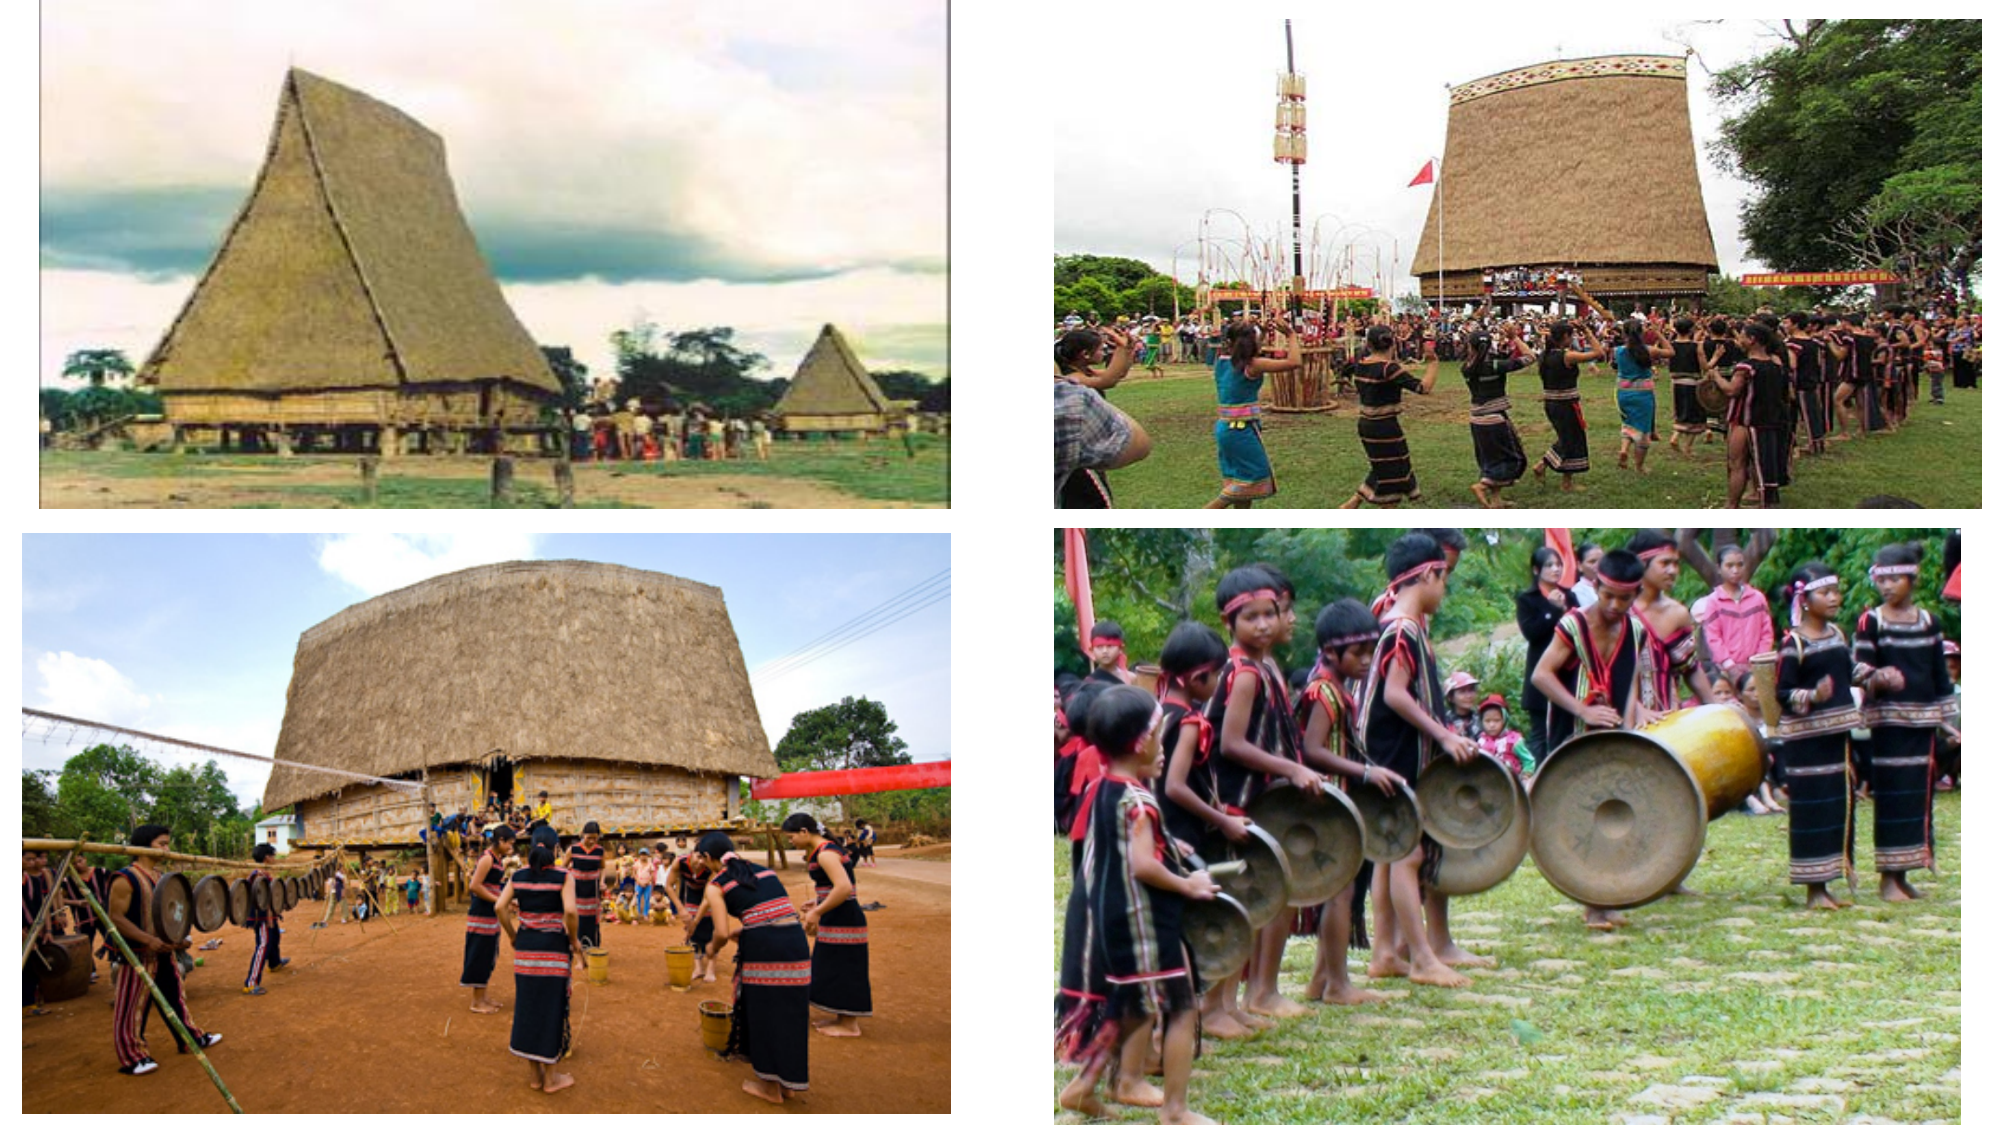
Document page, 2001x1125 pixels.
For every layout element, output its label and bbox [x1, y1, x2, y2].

picture [39, 0, 951, 509]
picture [22, 533, 951, 1114]
picture [1054, 19, 1982, 509]
picture [1054, 528, 1961, 1125]
